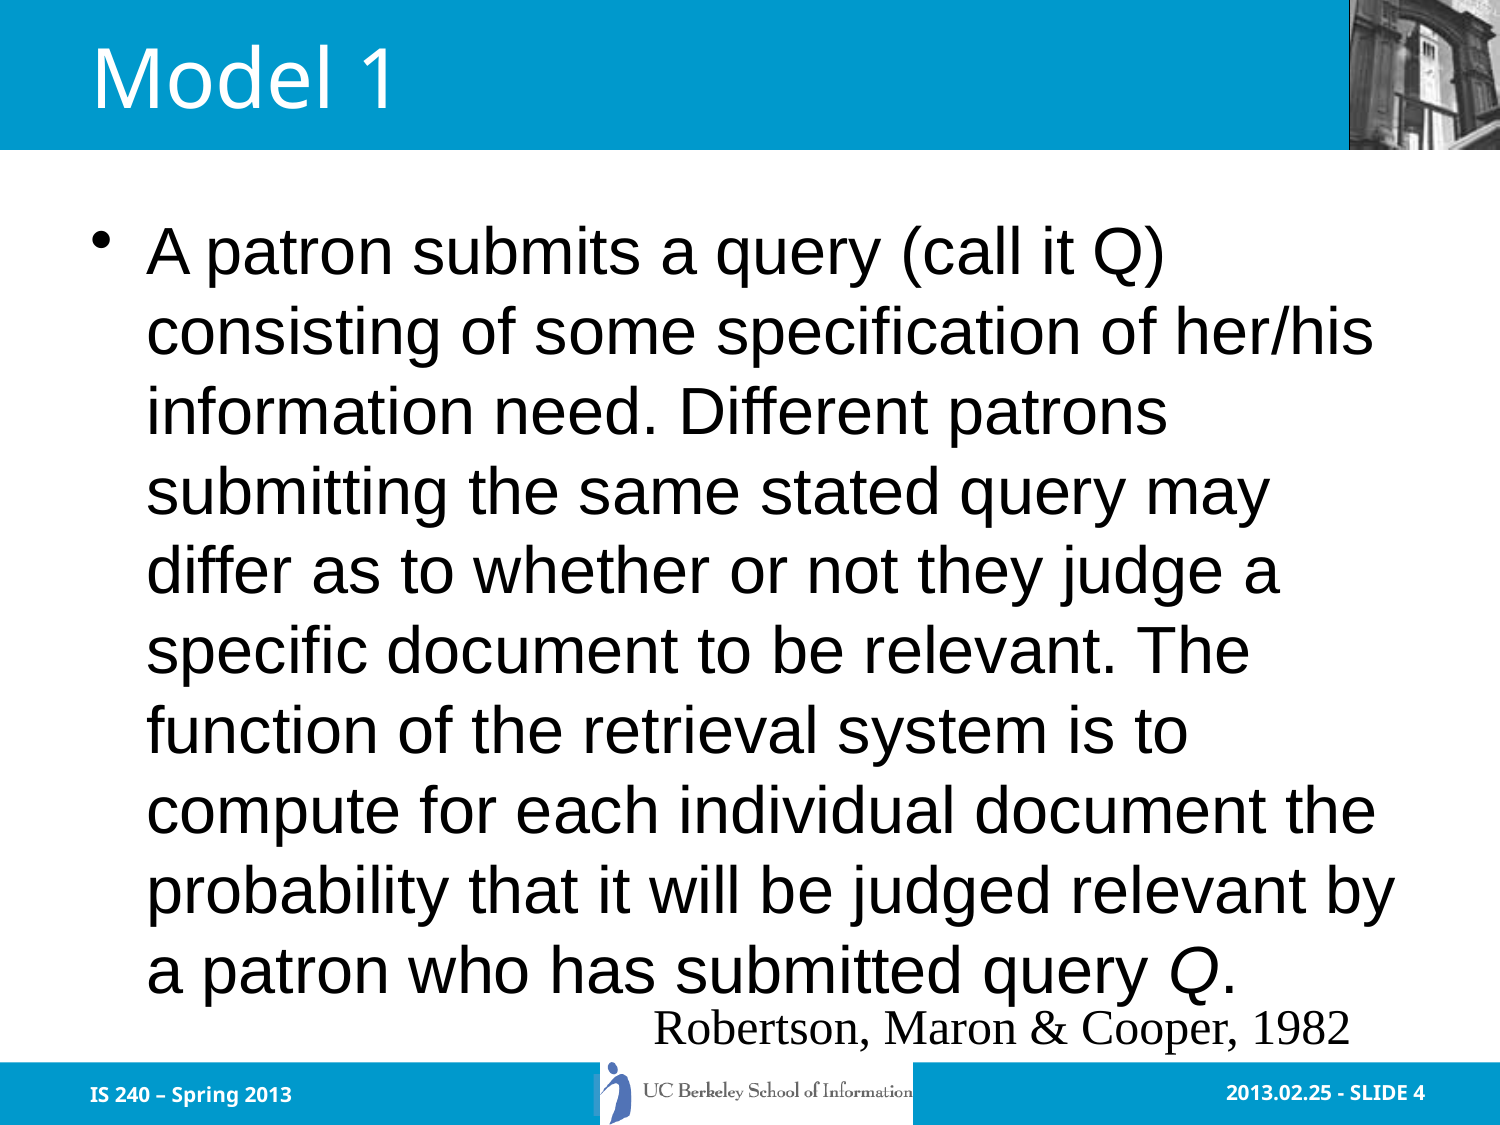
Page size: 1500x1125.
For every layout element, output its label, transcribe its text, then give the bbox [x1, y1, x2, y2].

title Model 1 [75, 0, 1350, 150]
slide_number IS 240 – Spring 2013 [75, 1062, 388, 1125]
picture [1350, 0, 1500, 150]
picture [594, 1062, 912, 1125]
list A patron submits a query (call it Q) consisting of some specification of her/his information need. Different patrons submitting the same stated query may differ as to whether or not they judge a specific document to be relevant. The function of the retrieval system is to compute for each individual document the probability that it will be judged relevant by a patron who has submitted query Q. [75, 200, 1425, 1013]
text_box Robertson, Maron & Cooper, 1982 [638, 987, 1367, 1063]
